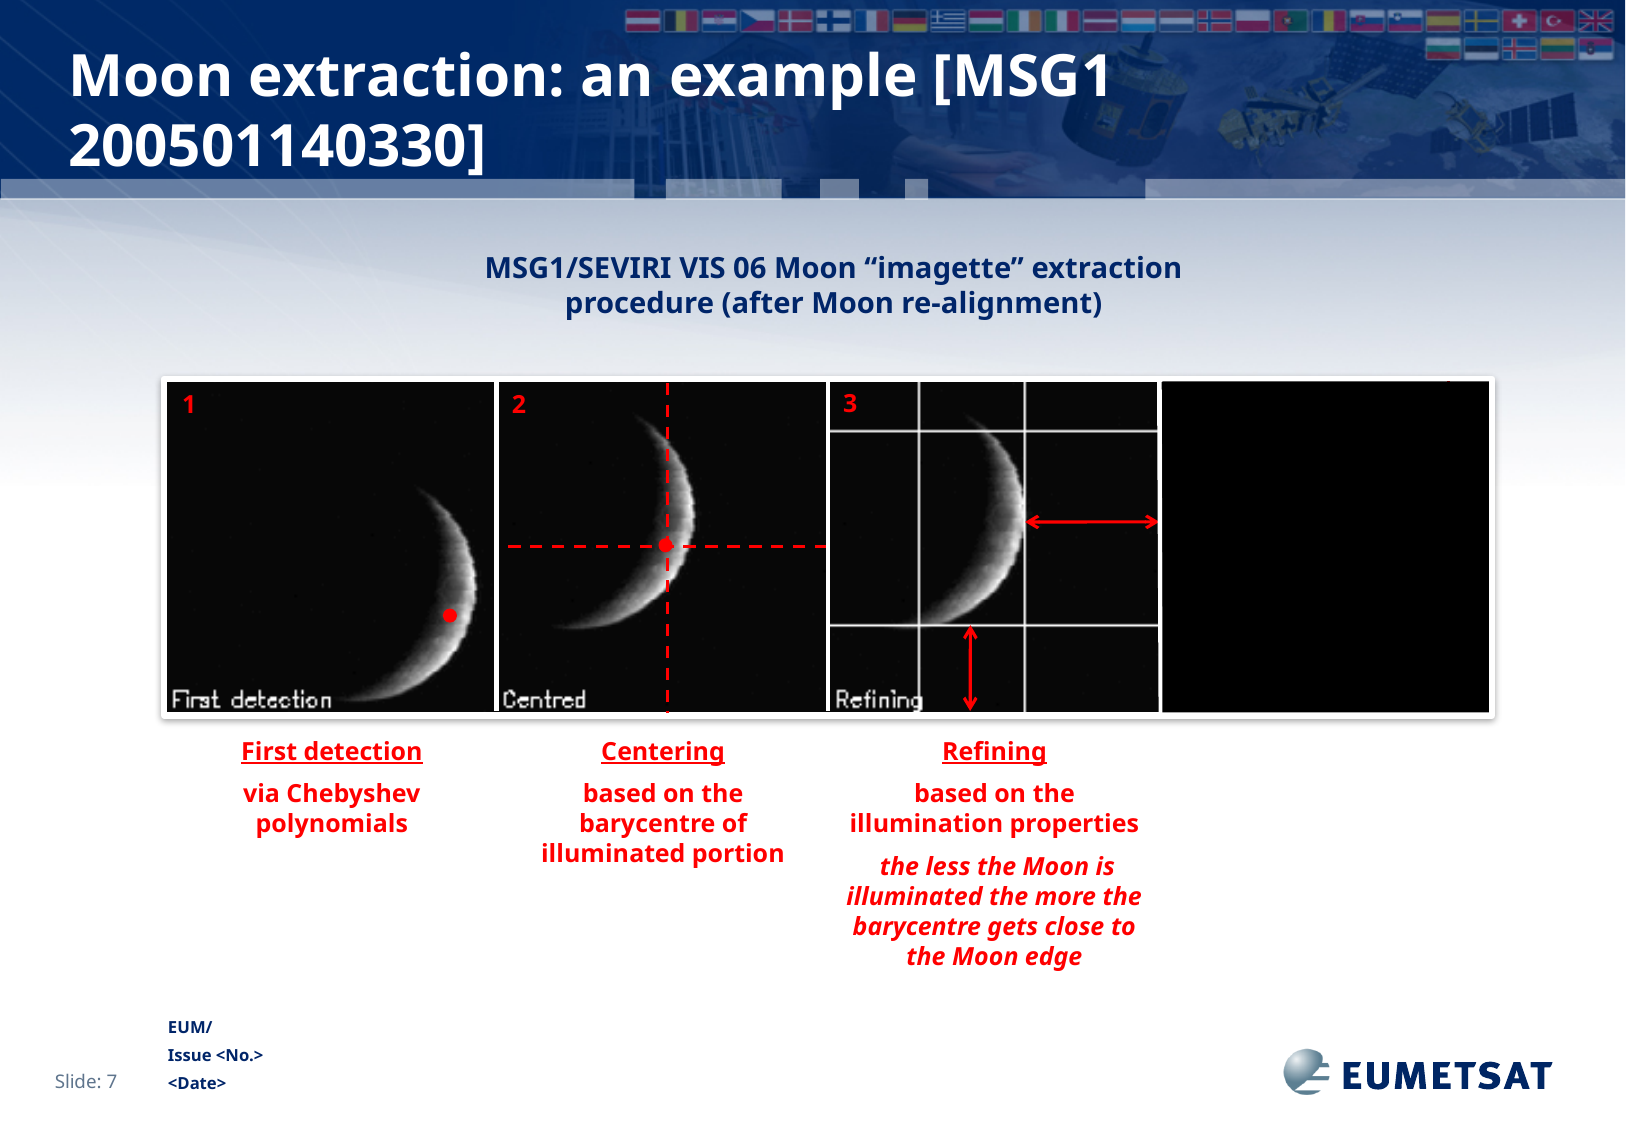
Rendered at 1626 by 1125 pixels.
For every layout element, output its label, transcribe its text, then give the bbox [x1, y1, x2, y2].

text_box Centering based on the barycentre of illuminated portion [496, 728, 828, 876]
slide_number Slide: 7 [39, 1062, 157, 1107]
text_box MSG1/SEVIRI VIS 06 Moon “imagette” extraction procedure (after Moon re-alignment) [453, 242, 1214, 327]
text_box First detection via Chebyshev polynomials [167, 728, 496, 846]
text_box Refining based on the illumination properties the less the Moon is illuminated the more the barycentre gets close to the Moon edge [828, 728, 1161, 978]
title Moon extraction: an example [MSG1 200501140330] [53, 38, 1555, 178]
picture [0, 0, 1626, 1125]
